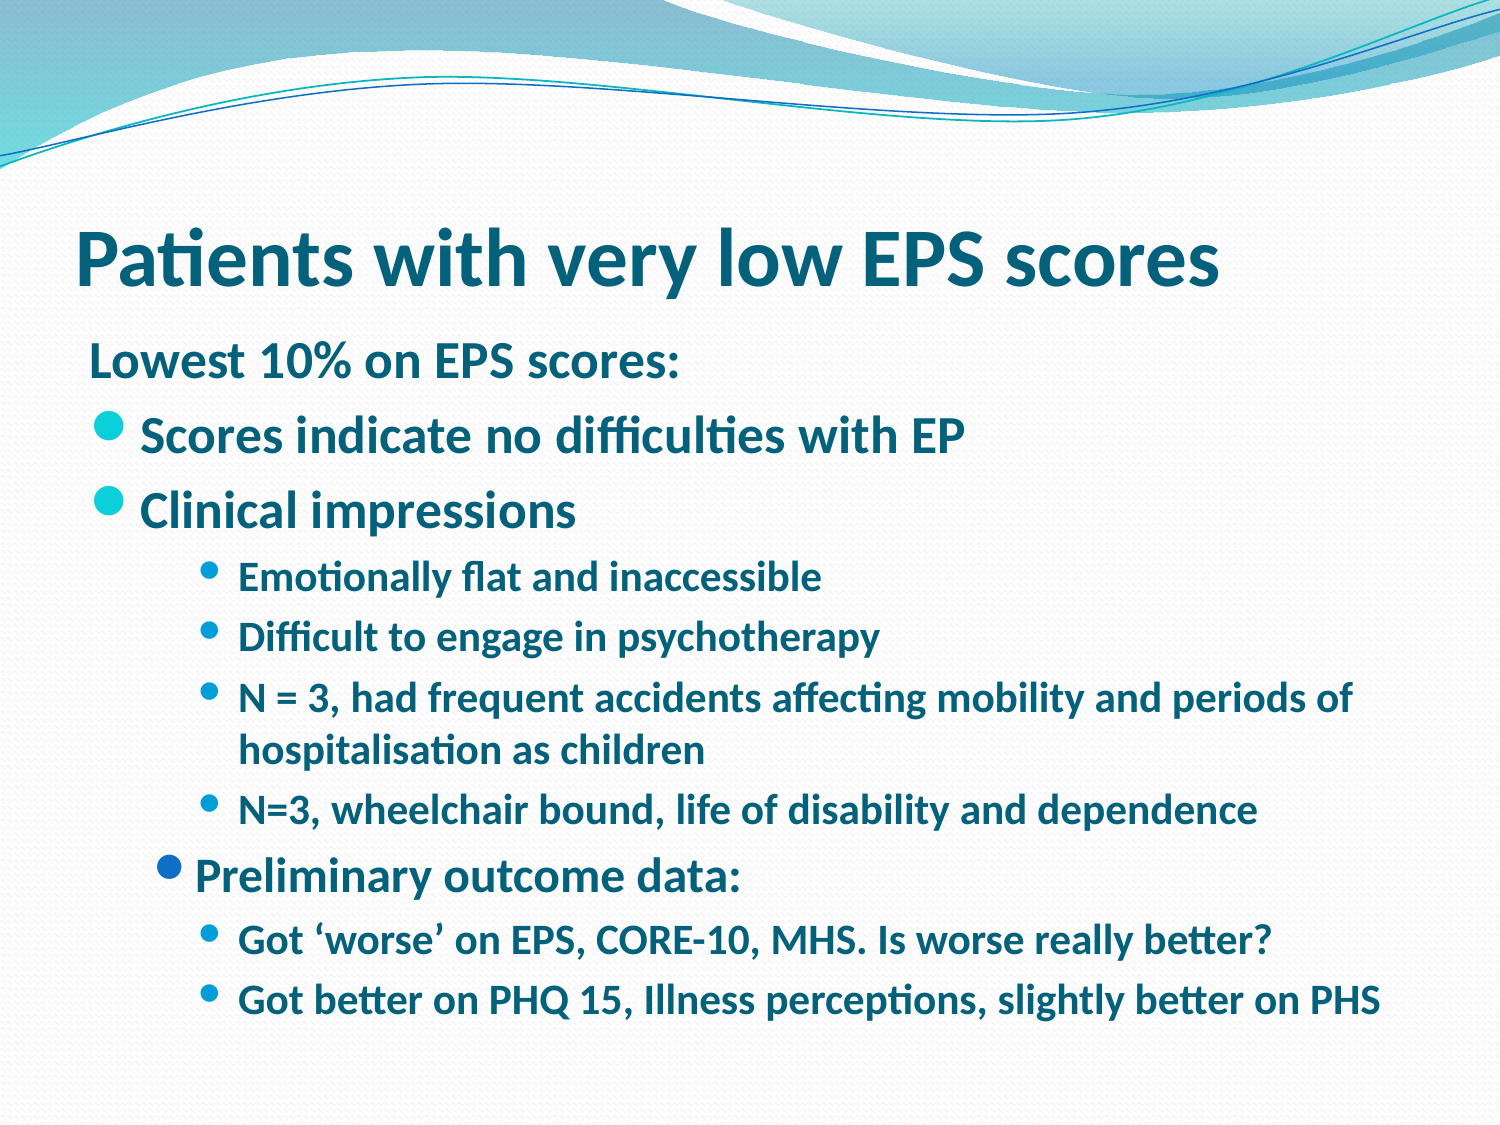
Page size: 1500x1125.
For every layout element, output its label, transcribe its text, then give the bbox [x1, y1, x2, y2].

list Lowest 10% on EPS scores: Scores indicate no difficulties with EP Clinical impressions Emotionally flat and inaccessible Difficult to engage in psychotherapy N = 3, had frequent accidents affecting mobility and periods of hospitalisation as children N=3, wheelchair bound, life of disability and dependence Preliminary outcome data: Got ‘worse’ on EPS, CORE-10, MHS. Is worse really better? Got better on PHQ 15, Illness perceptions, slightly better on PHS [75, 317, 1425, 1038]
title Patients with very low EPS scores [75, 115, 1425, 303]
